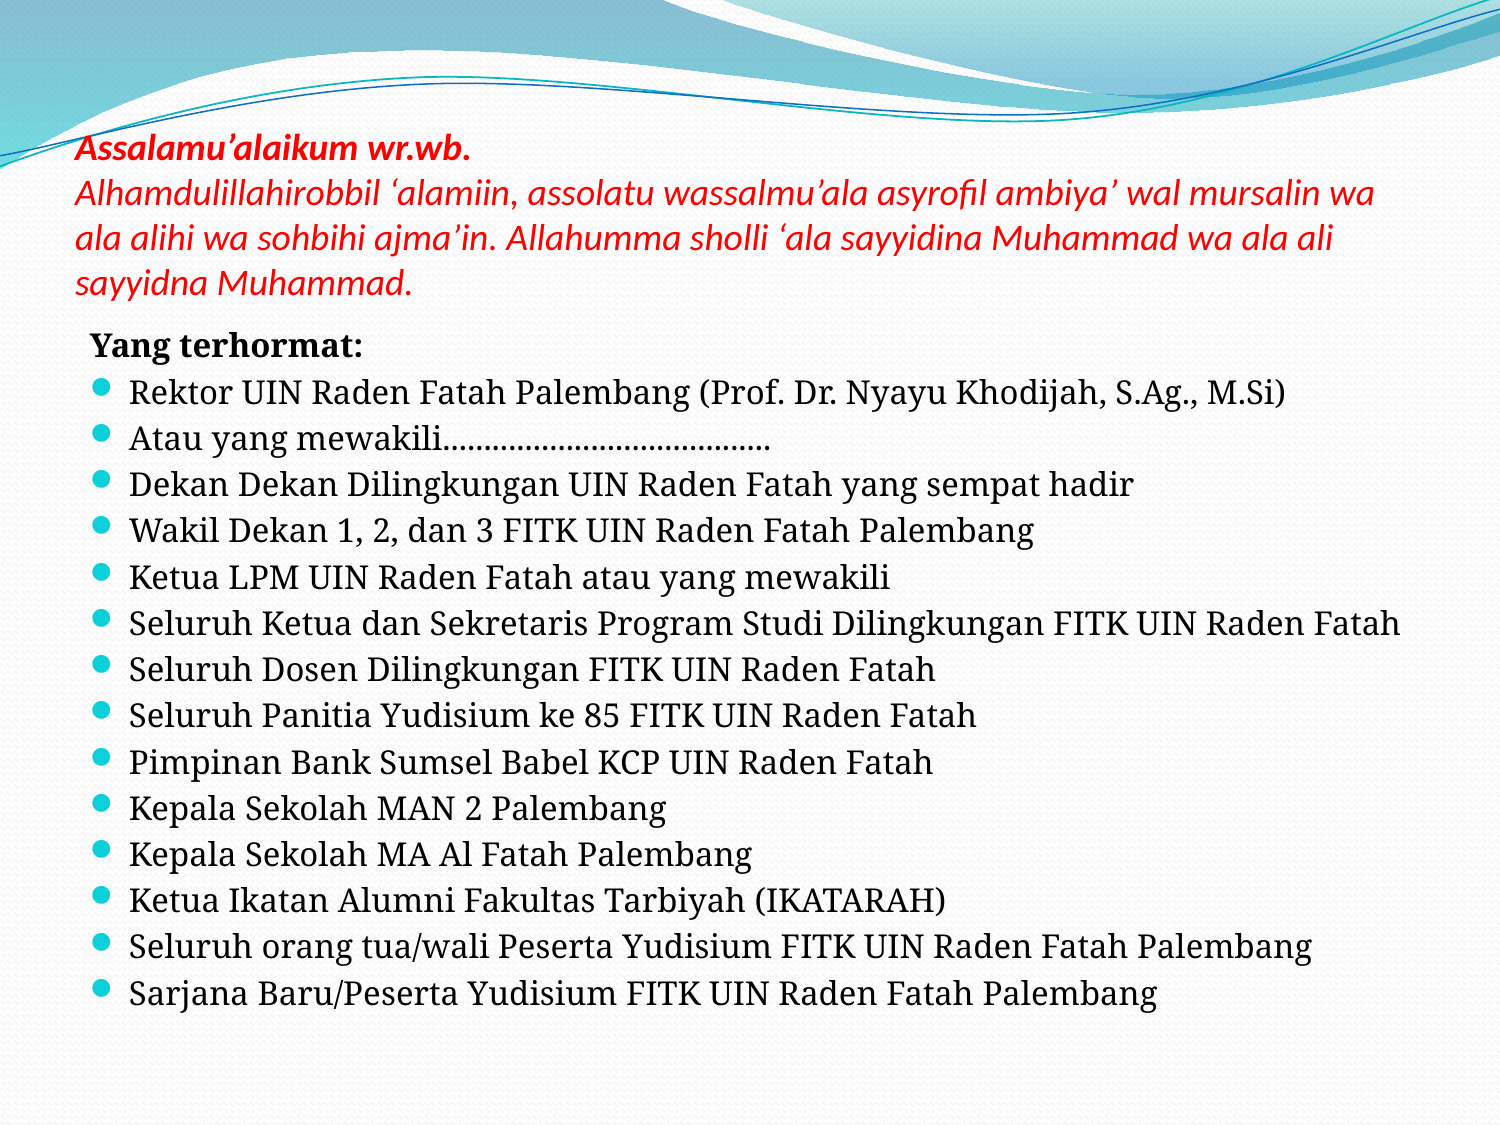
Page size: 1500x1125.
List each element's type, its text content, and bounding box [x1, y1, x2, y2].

title Assalamu’alaikum wr.wb. Alhamdulillahirobbil ‘alamiin, assolatu wassalmu’ala asyrofil ambiya’ wal mursalin wa ala alihi wa sohbihi ajma’in. Allahumma sholli ‘ala sayyidina Muhammad wa ala ali sayyidna Muhammad. [75, 115, 1425, 303]
list Yang terhormat: Rektor UIN Raden Fatah Palembang (Prof. Dr. Nyayu Khodijah, S.Ag., M.Si) Atau yang mewakili........................................ Dekan Dekan Dilingkungan UIN Raden Fatah yang sempat hadir Wakil Dekan 1, 2, dan 3 FITK UIN Raden Fatah Palembang Ketua LPM UIN Raden Fatah atau yang mewakili Seluruh Ketua dan Sekretaris Program Studi Dilingkungan FITK UIN Raden Fatah Seluruh Dosen Dilingkungan FITK UIN Raden Fatah Seluruh Panitia Yudisium ke 85 FITK UIN Raden Fatah Pimpinan Bank Sumsel Babel KCP UIN Raden Fatah Kepala Sekolah MAN 2 Palembang Kepala Sekolah MA Al Fatah Palembang Ketua Ikatan Alumni Fakultas Tarbiyah (IKATARAH) Seluruh orang tua/wali Peserta Yudisium FITK UIN Raden Fatah Palembang Sarjana Baru/Peserta Yudisium FITK UIN Raden Fatah Palembang [75, 317, 1425, 1038]
